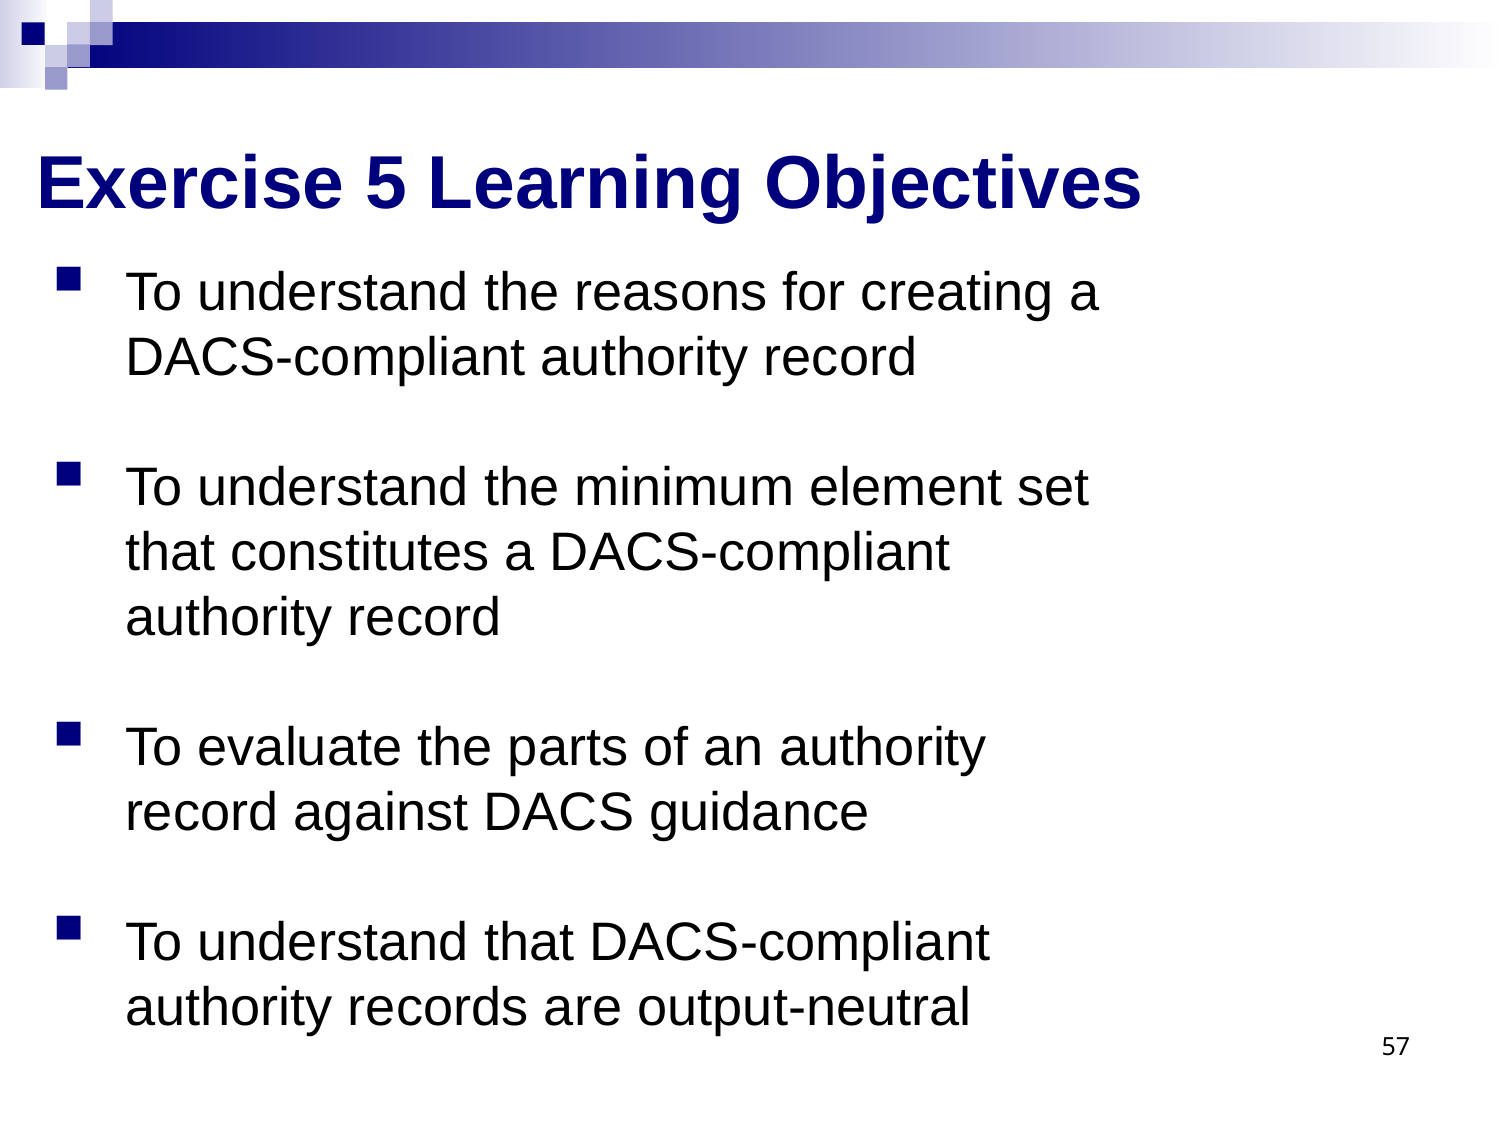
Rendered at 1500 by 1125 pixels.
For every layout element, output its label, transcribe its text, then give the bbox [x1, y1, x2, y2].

title Exercise 5 Learning Objectives [21, 125, 1472, 232]
list To understand the reasons for creating a DACS-compliant authority record To understand the minimum element set that constitutes a DACS-compliant authority record To evaluate the parts of an authority record against DACS guidance To understand that DACS-compliant authority records are output-neutral [35, 241, 1148, 1117]
text_box 57 [1074, 1023, 1425, 1098]
